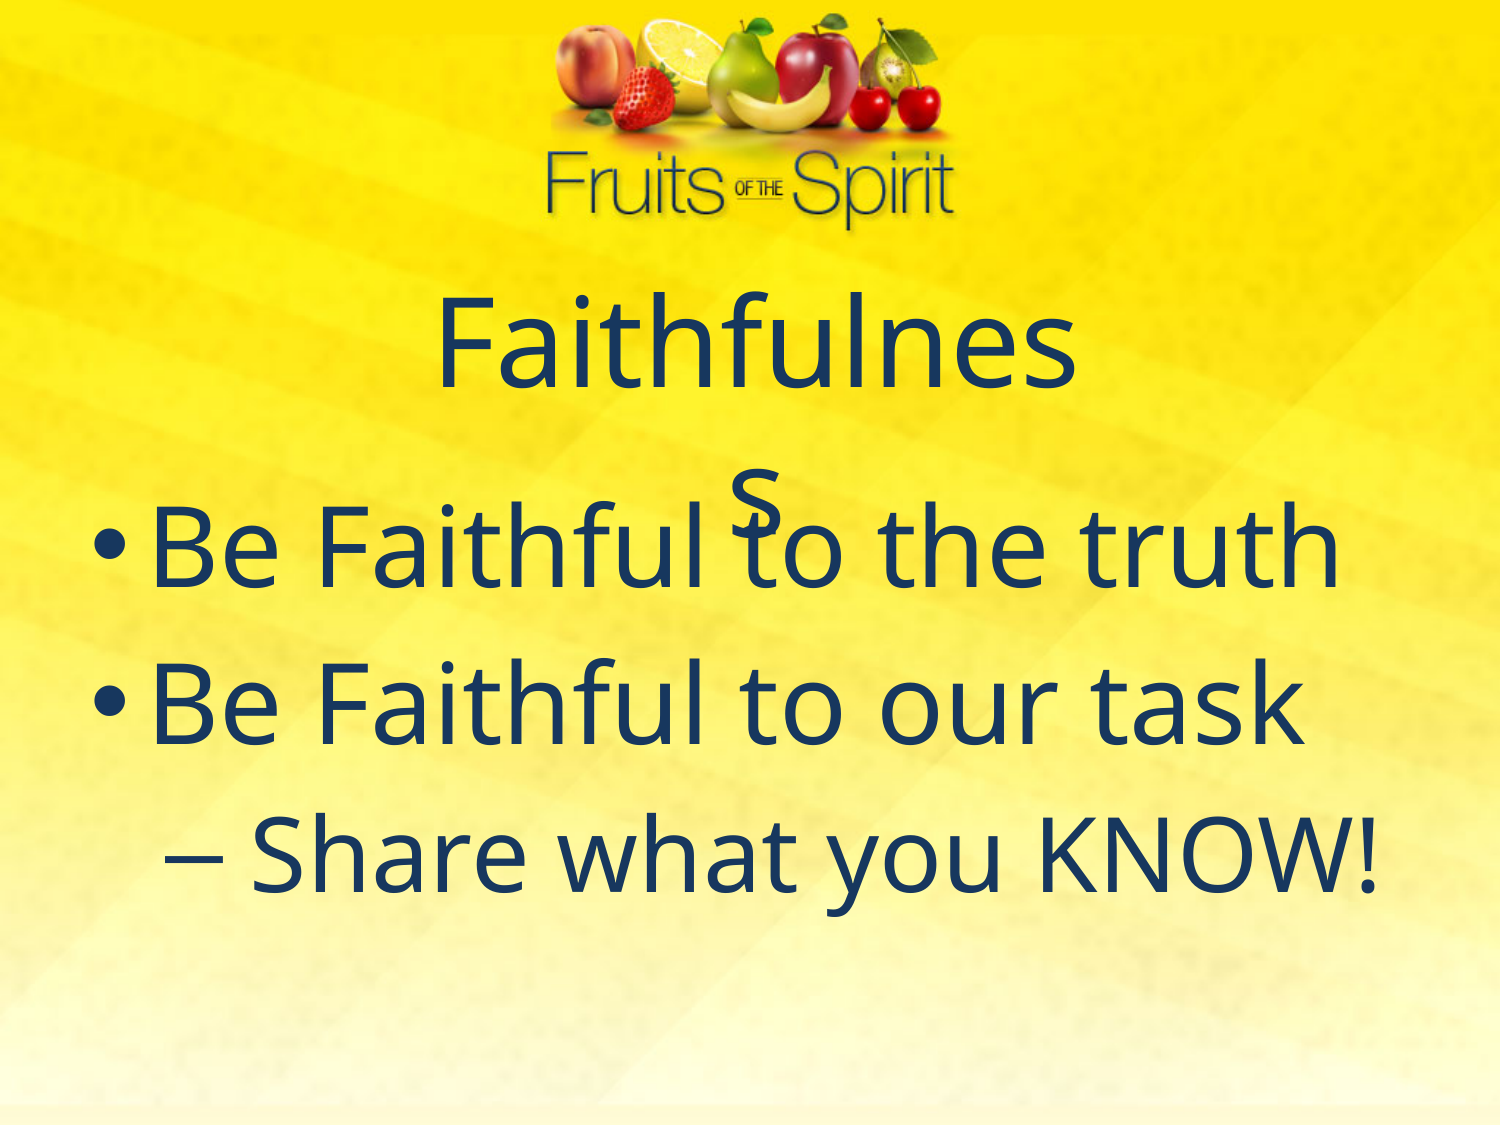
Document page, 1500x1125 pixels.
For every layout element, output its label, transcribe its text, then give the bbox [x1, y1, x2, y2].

list Be Faithful to the truth Be Faithful to our task Share what you KNOW! [75, 224, 1425, 1104]
text_box Faithfulness [412, 254, 1100, 570]
picture [0, 0, 1500, 1125]
